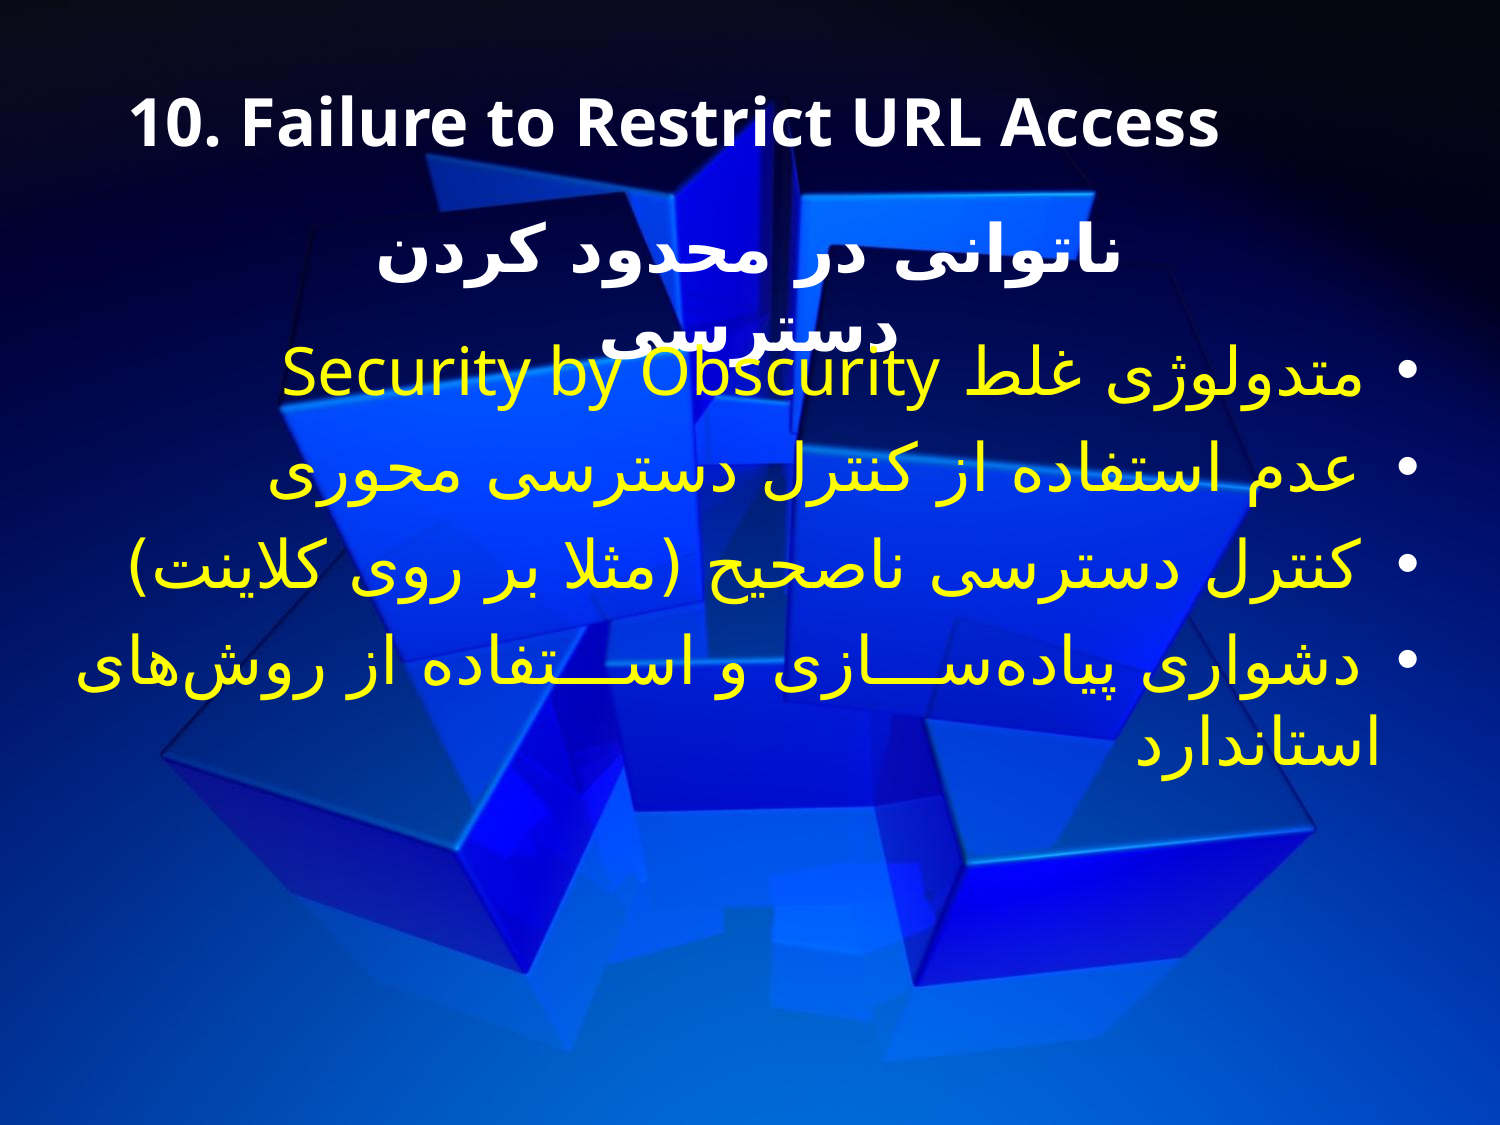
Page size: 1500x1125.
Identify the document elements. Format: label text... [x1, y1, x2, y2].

text_box ناتوانی در محدود کردن دسترسی [224, 197, 1275, 311]
text_box 10. Failure to Restrict URL Access [112, 25, 1388, 214]
picture [0, 0, 1500, 1125]
text_box متدولوژی غلط Security by Obscurity عدم استفاده از کنترل دسترسی محوری کنترل دسترسی ناصحیح (مثلا بر روی کلاینت) دشواری پیاده‌سازی و استفاده از روش‌های استاندارد [59, 320, 1434, 1048]
